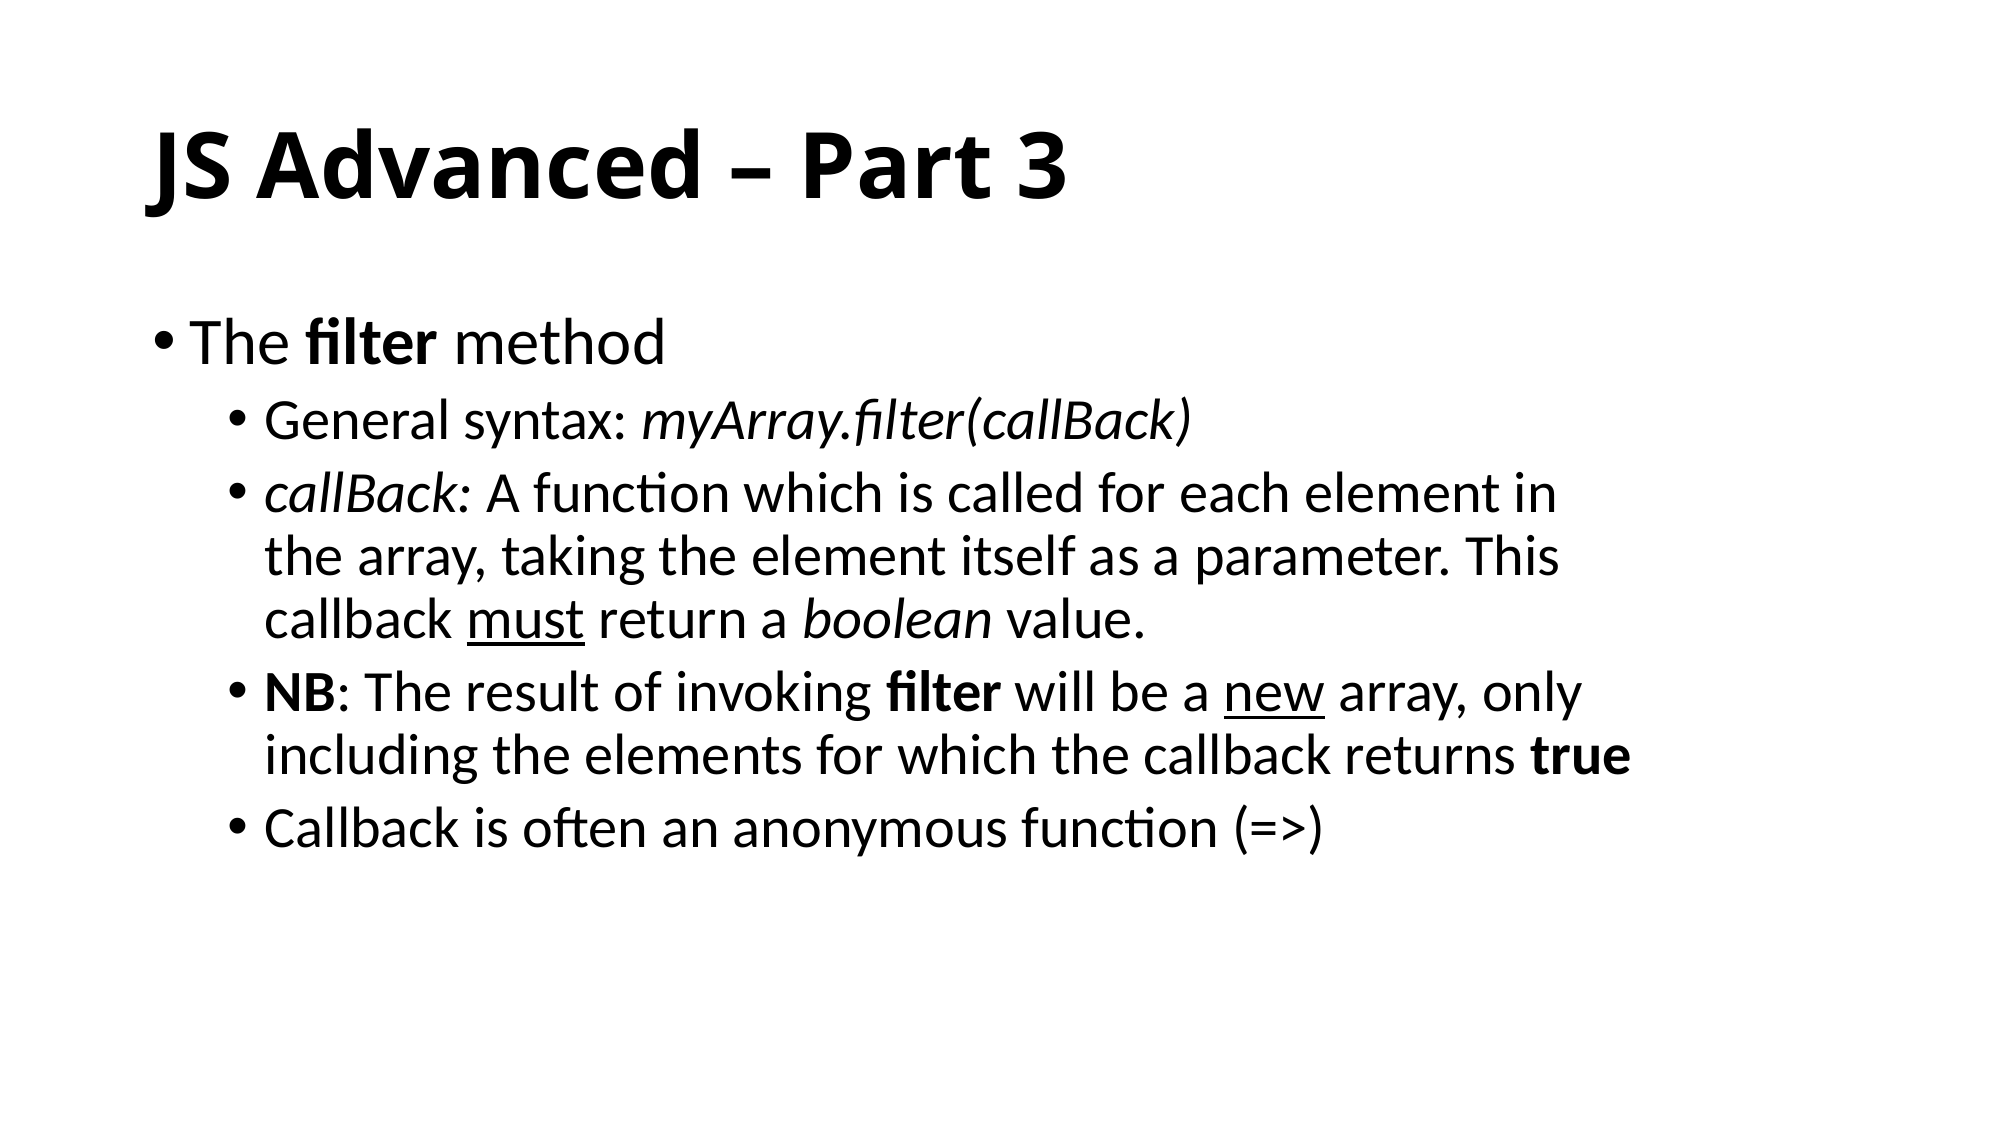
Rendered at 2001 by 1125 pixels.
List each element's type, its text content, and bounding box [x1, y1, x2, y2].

title JS Advanced – Part 3 [137, 59, 1863, 278]
list The filter method General syntax: myArray.filter(callBack) callBack: A function which is called for each element in the array, taking the element itself as a parameter. This callback must return a boolean value. NB: The result of invoking filter will be a new array, only including the elements for which the callback returns true Callback is often an anonymous function (=>) [137, 299, 1666, 1014]
